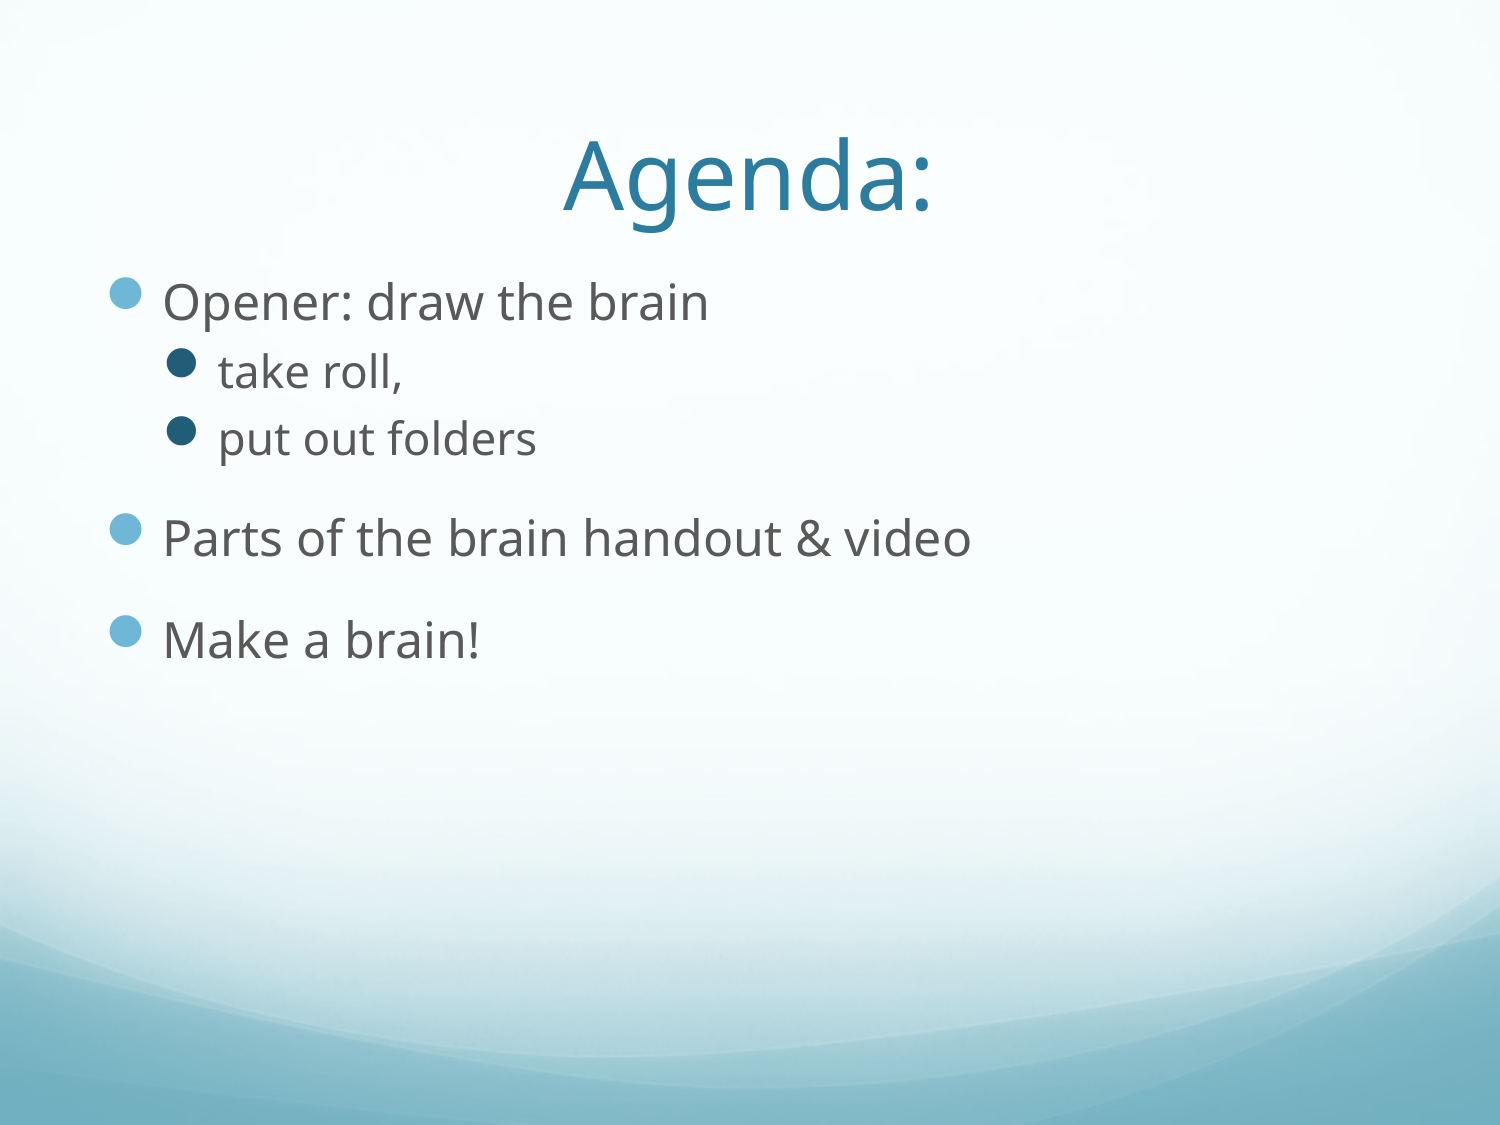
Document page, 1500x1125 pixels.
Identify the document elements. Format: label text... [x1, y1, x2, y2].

list Opener: draw the brain take roll, put out folders Parts of the brain handout & video Make a brain! [90, 262, 1410, 975]
title Agenda: [90, 17, 1410, 237]
